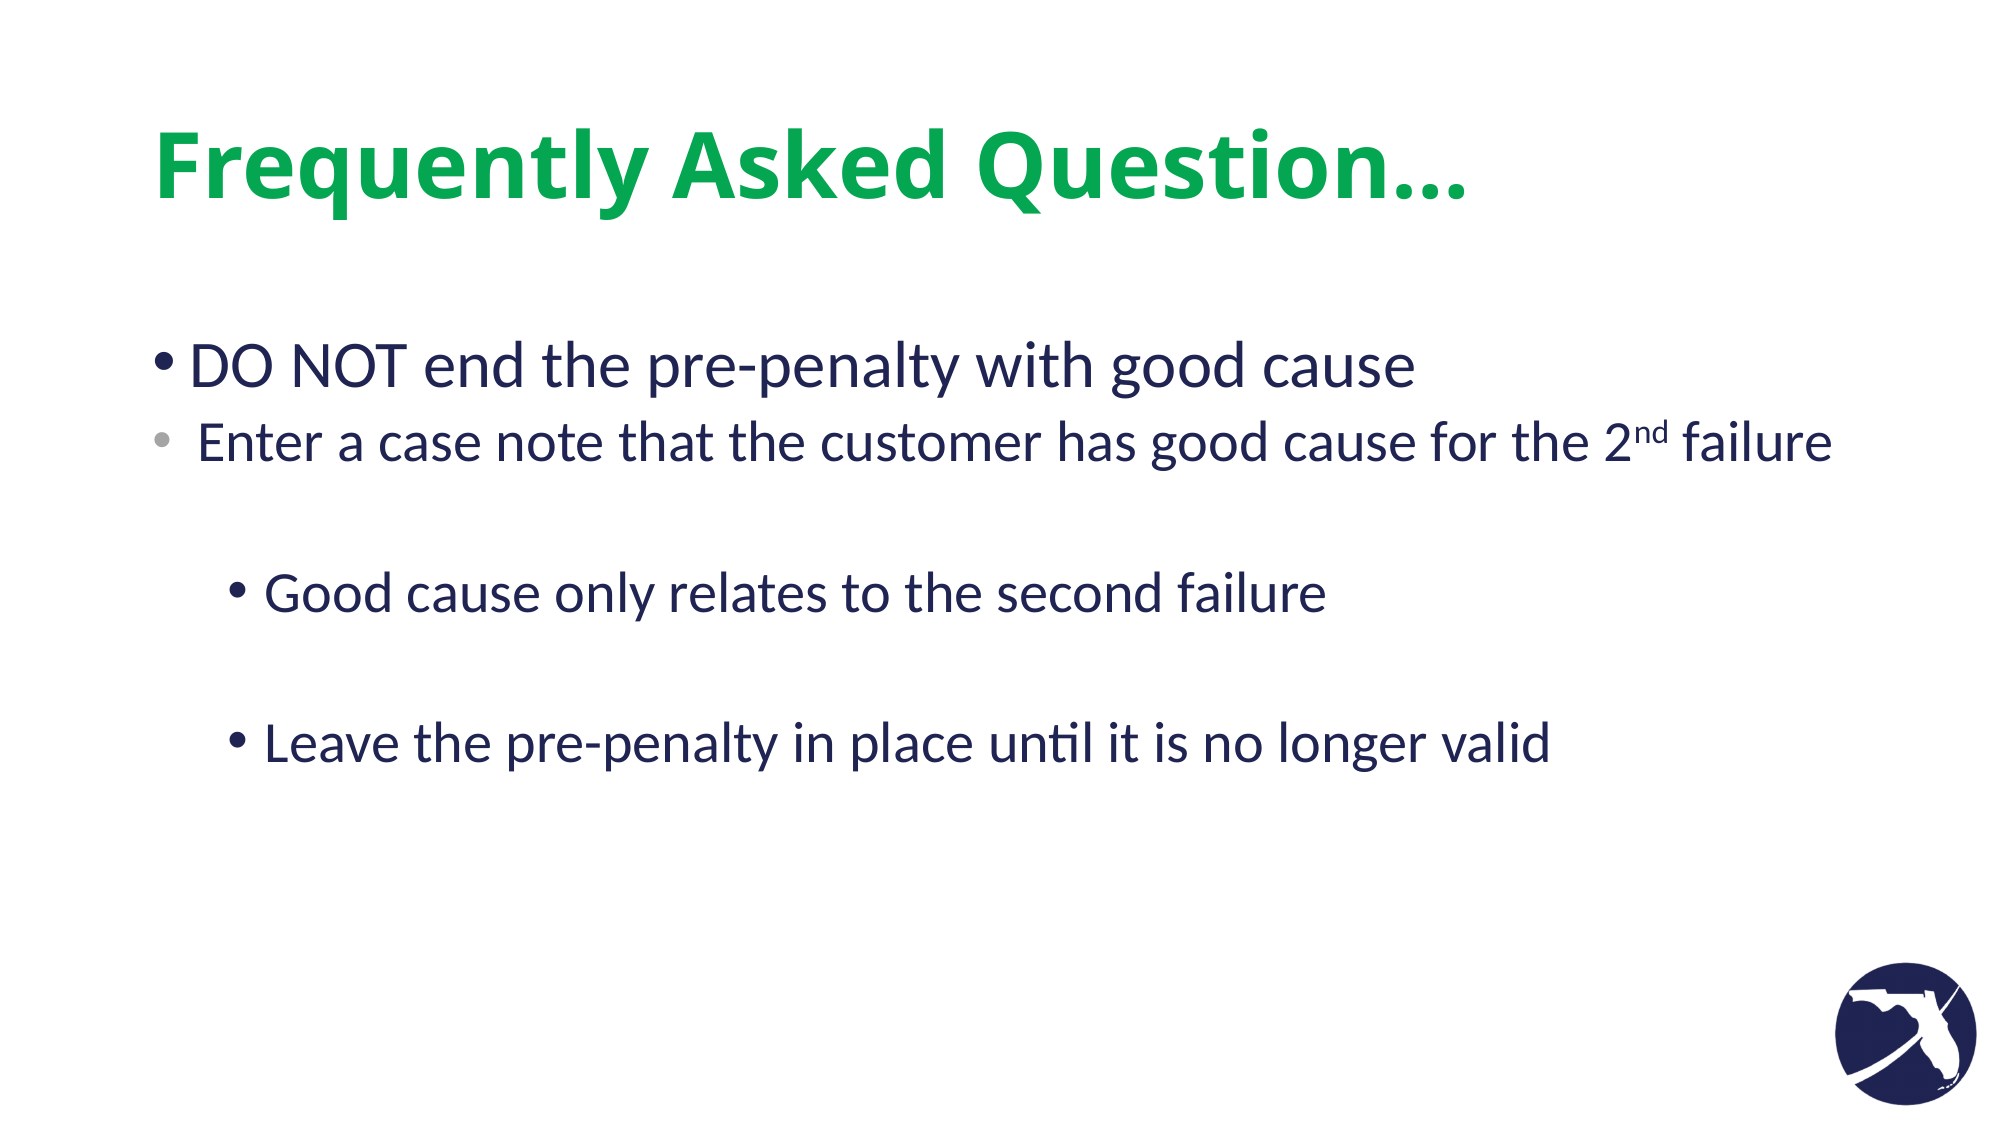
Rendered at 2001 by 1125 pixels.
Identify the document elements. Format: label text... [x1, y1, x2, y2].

list DO NOT end the pre-penalty with good cause Enter a case note that the customer has good cause for the 2nd failure Good cause only relates to the second failure Leave the pre-penalty in place until it is no longer valid [137, 232, 1863, 978]
title Frequently Asked Question… [137, 59, 1863, 232]
picture [1834, 961, 1979, 1109]
